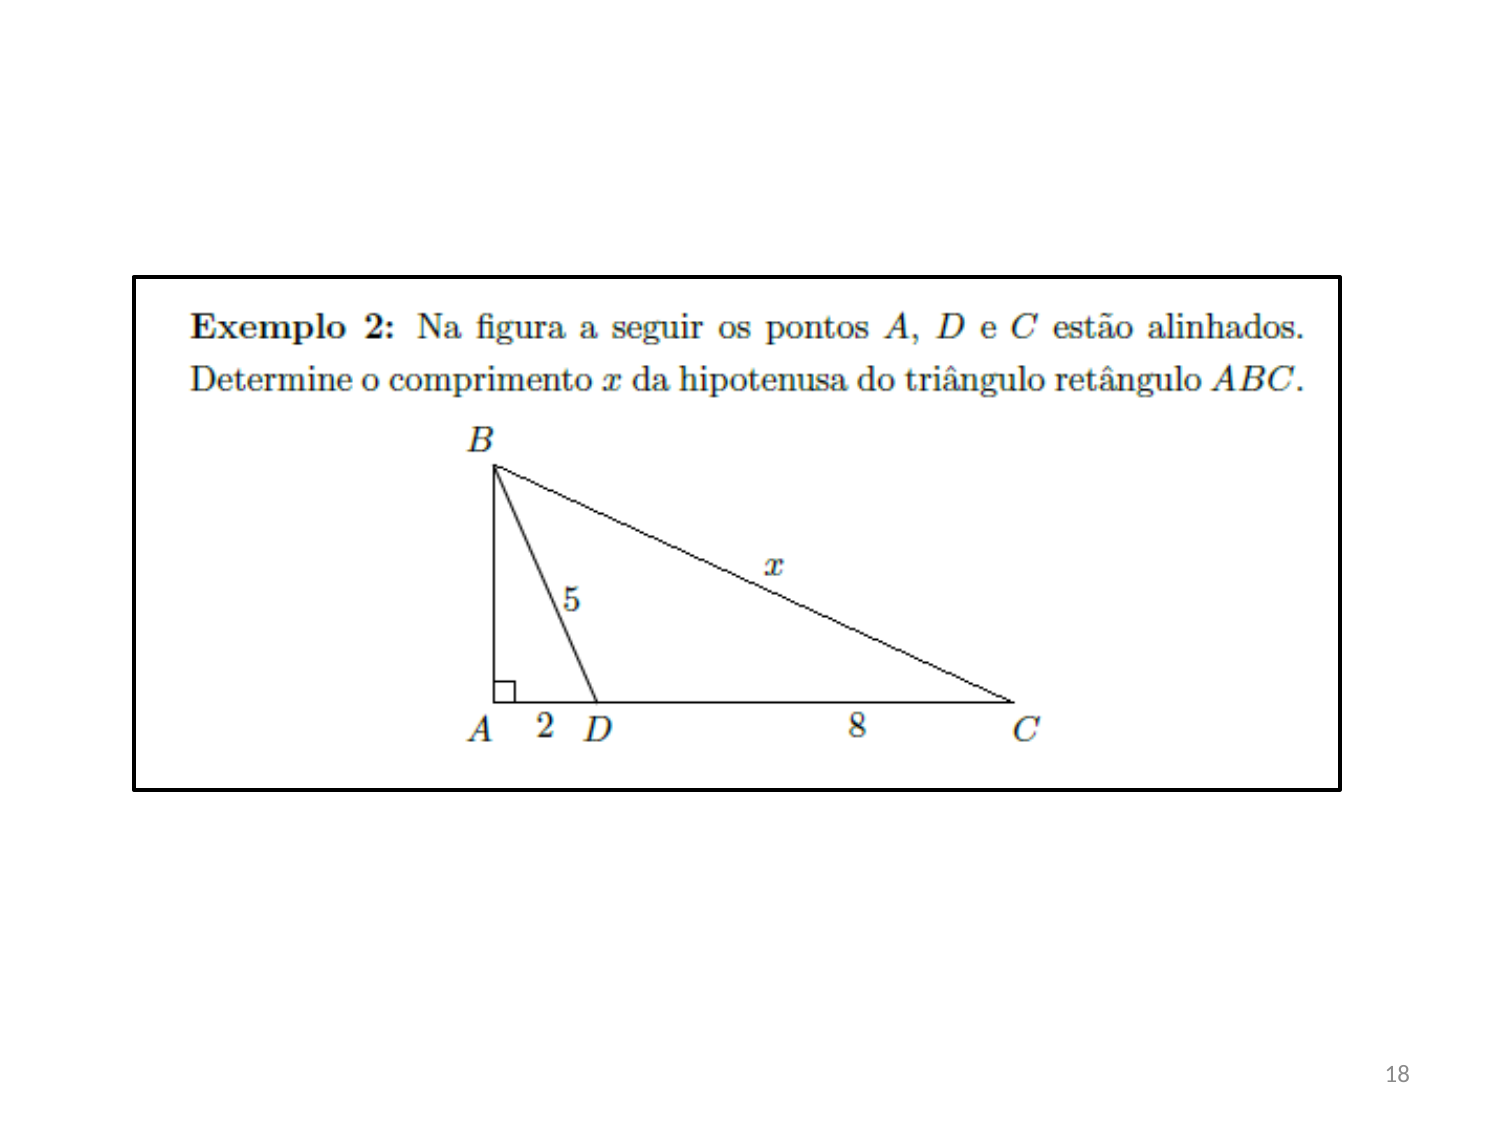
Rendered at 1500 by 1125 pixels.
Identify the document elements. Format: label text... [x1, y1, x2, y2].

picture [135, 278, 1338, 788]
slide_number 18 [1074, 1042, 1425, 1103]
